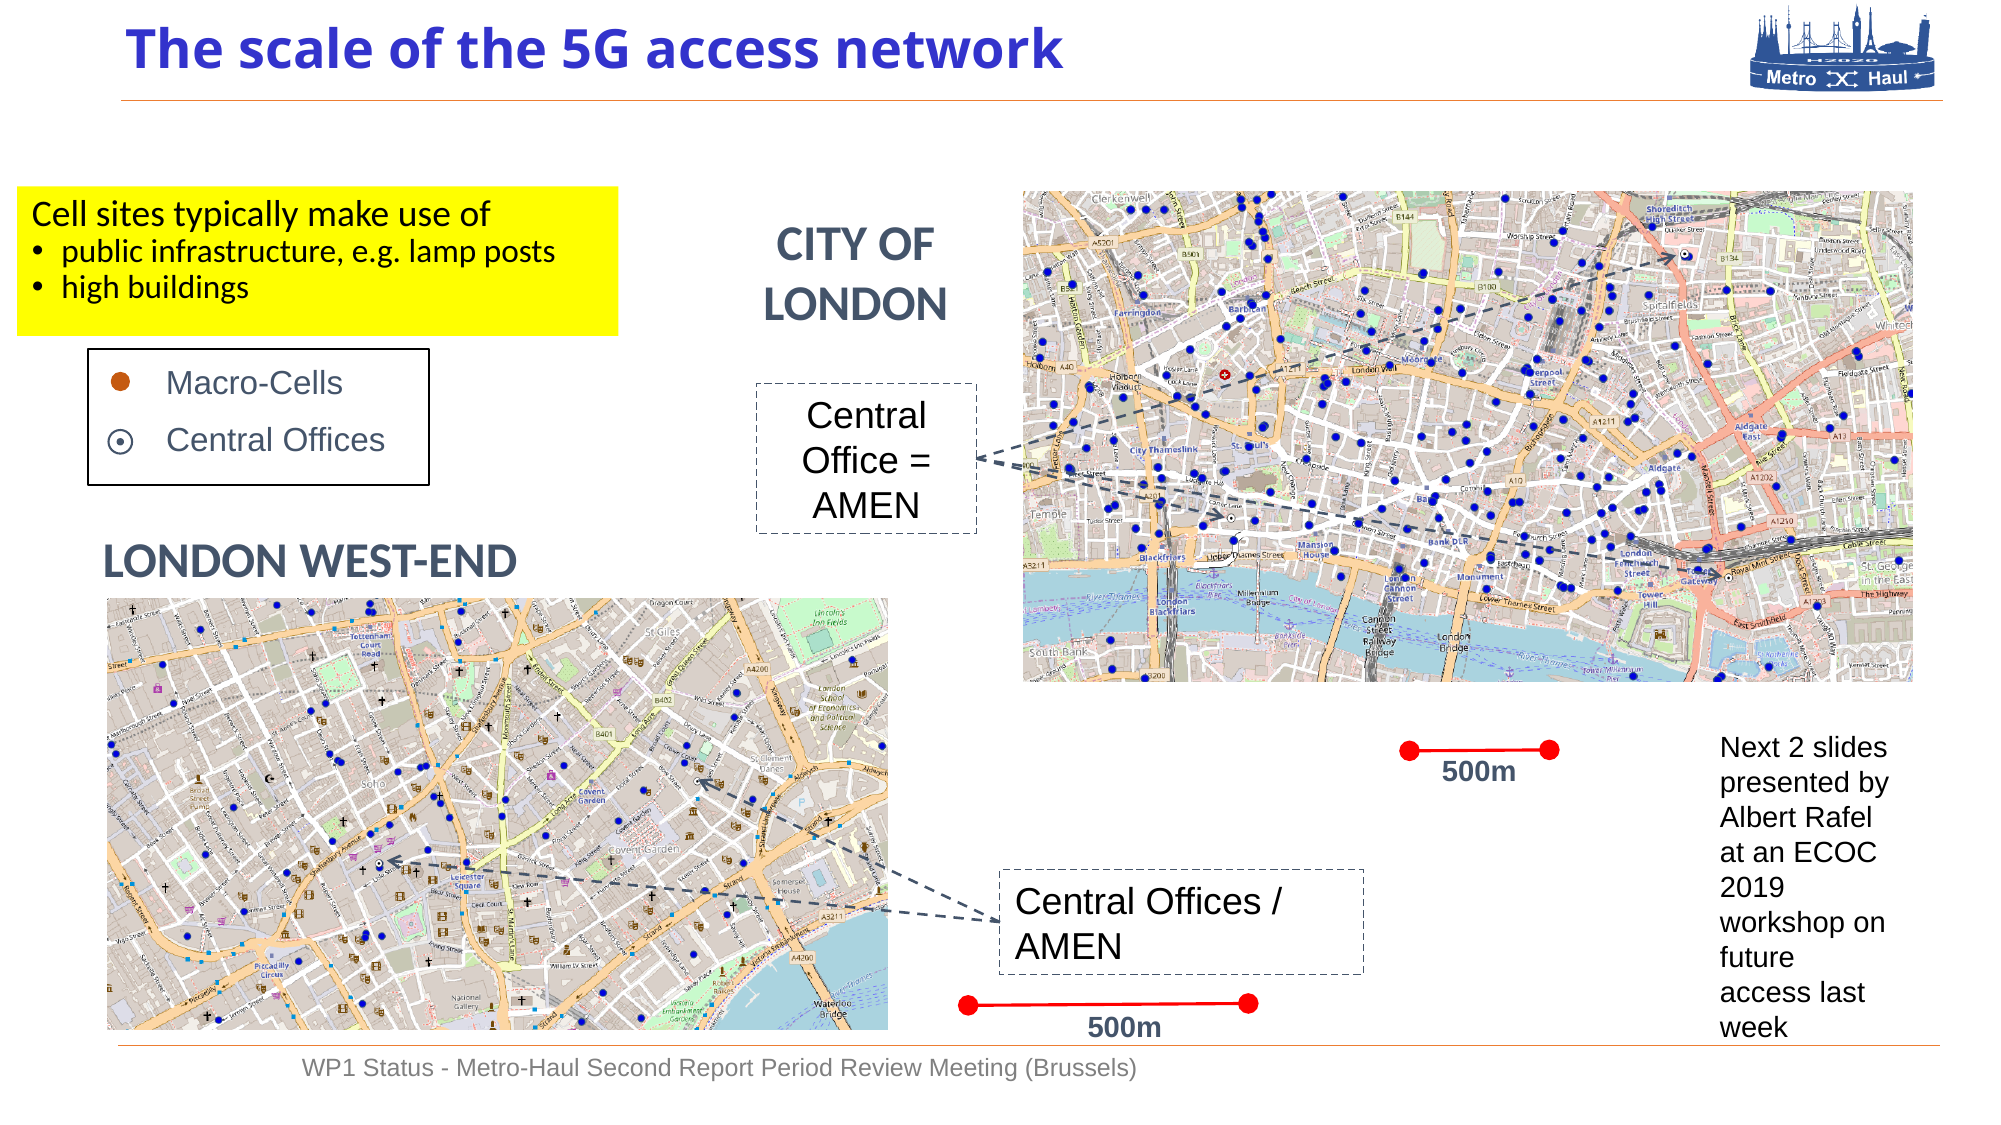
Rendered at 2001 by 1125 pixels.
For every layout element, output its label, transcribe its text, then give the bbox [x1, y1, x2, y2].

text_box CITY OF LONDON [712, 202, 1000, 340]
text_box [985, 937, 1232, 1071]
text_box [87, 348, 430, 486]
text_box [108, 429, 133, 454]
picture [1023, 191, 1913, 682]
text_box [976, 255, 1676, 460]
text_box 500m [1427, 774, 1532, 795]
text_box Next 2 slides presented by Albert Rafel at an ECOC 2019 workshop on future access last week [1705, 720, 1909, 1051]
picture [107, 598, 888, 1030]
picture [1811, 2, 1935, 92]
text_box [976, 459, 1723, 577]
title The scale of the 5G access network [110, 0, 1811, 103]
text_box Central Offices / AMEN [999, 869, 1364, 975]
text_box LONDON WEST-END [87, 519, 548, 576]
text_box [1413, 726, 1546, 774]
text_box WP1 Status - Metro-Haul Second Report Period Review Meeting (Brussels) [287, 1044, 1858, 1105]
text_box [697, 779, 1000, 923]
text_box Central Office = AMEN [756, 383, 976, 534]
list Cell sites typically make use of public infrastructure, e.g. lamp posts high buildings [17, 186, 619, 336]
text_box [386, 860, 697, 923]
